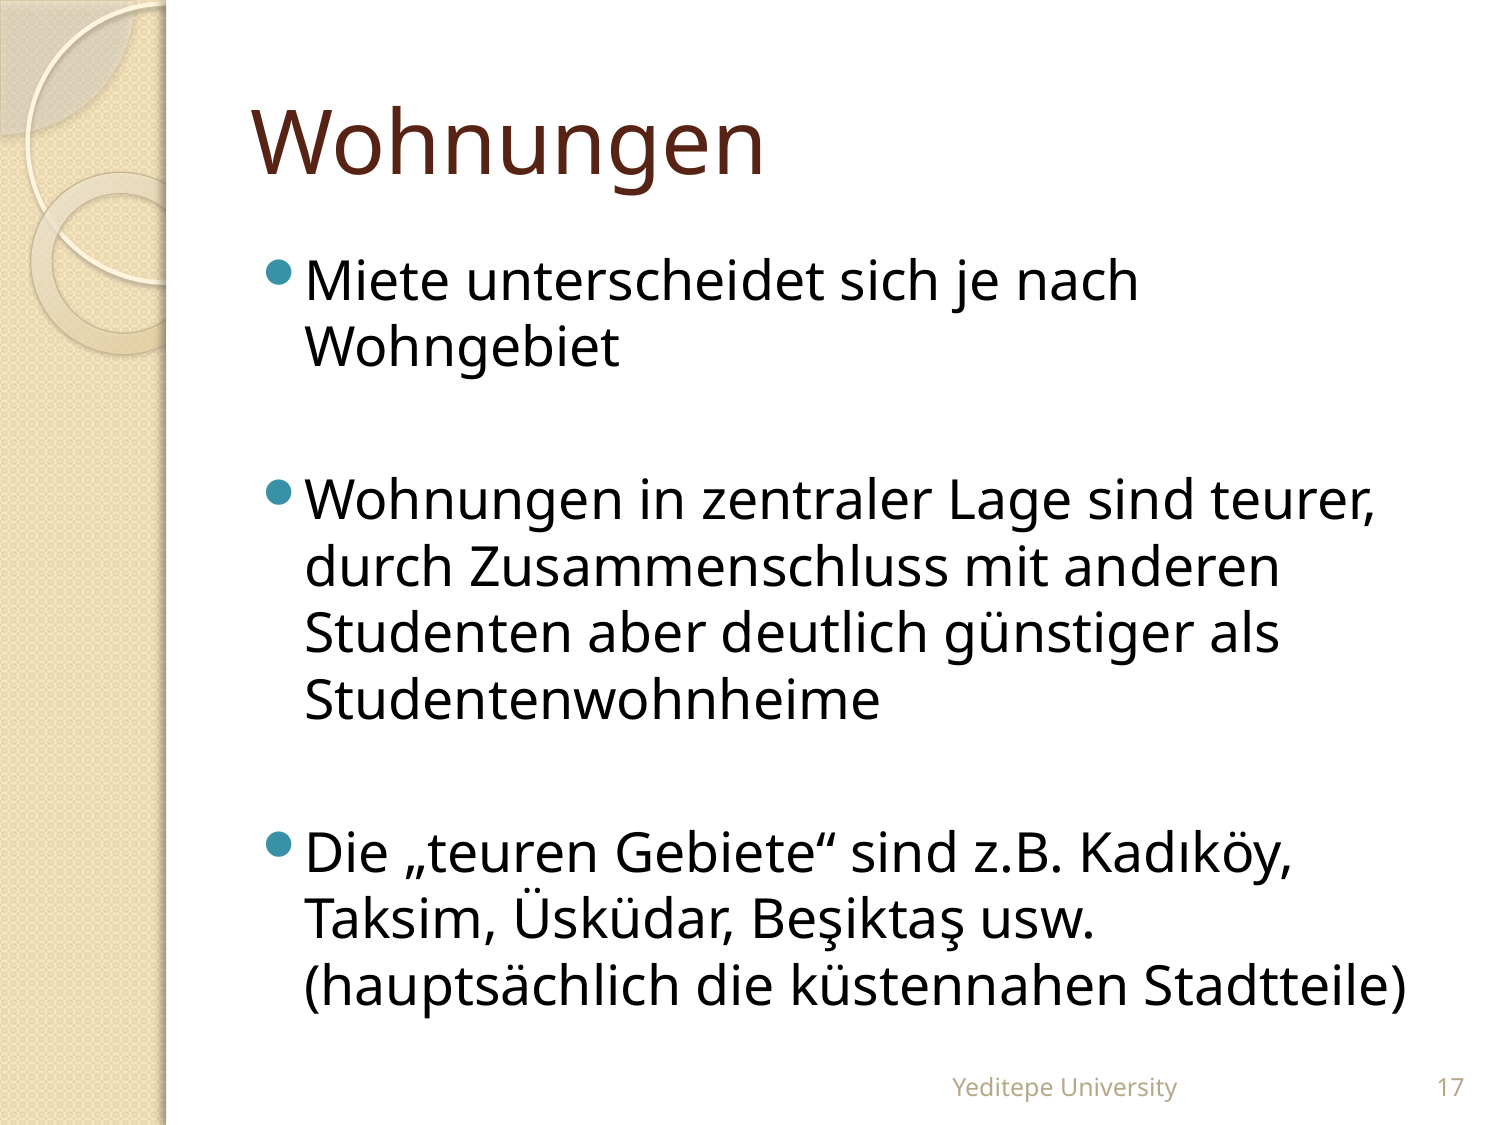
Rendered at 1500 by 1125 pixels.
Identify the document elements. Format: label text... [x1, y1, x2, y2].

list Miete unterscheidet sich je nach Wohngebiet Wohnungen in zentraler Lage sind teurer, durch Zusammenschluss mit anderen Studenten aber deutlich günstiger als Studentenwohnheime Die „teuren Gebiete“ sind z.B. Kadıköy, Taksim, Üsküdar, Beşiktaş usw. (hauptsächlich die küstennahen Stadtteile) [235, 237, 1466, 1025]
slide_number 17 [1413, 1034, 1488, 1113]
footer Yeditepe University [937, 1034, 1413, 1113]
title Wohnungen [235, 45, 1466, 233]
